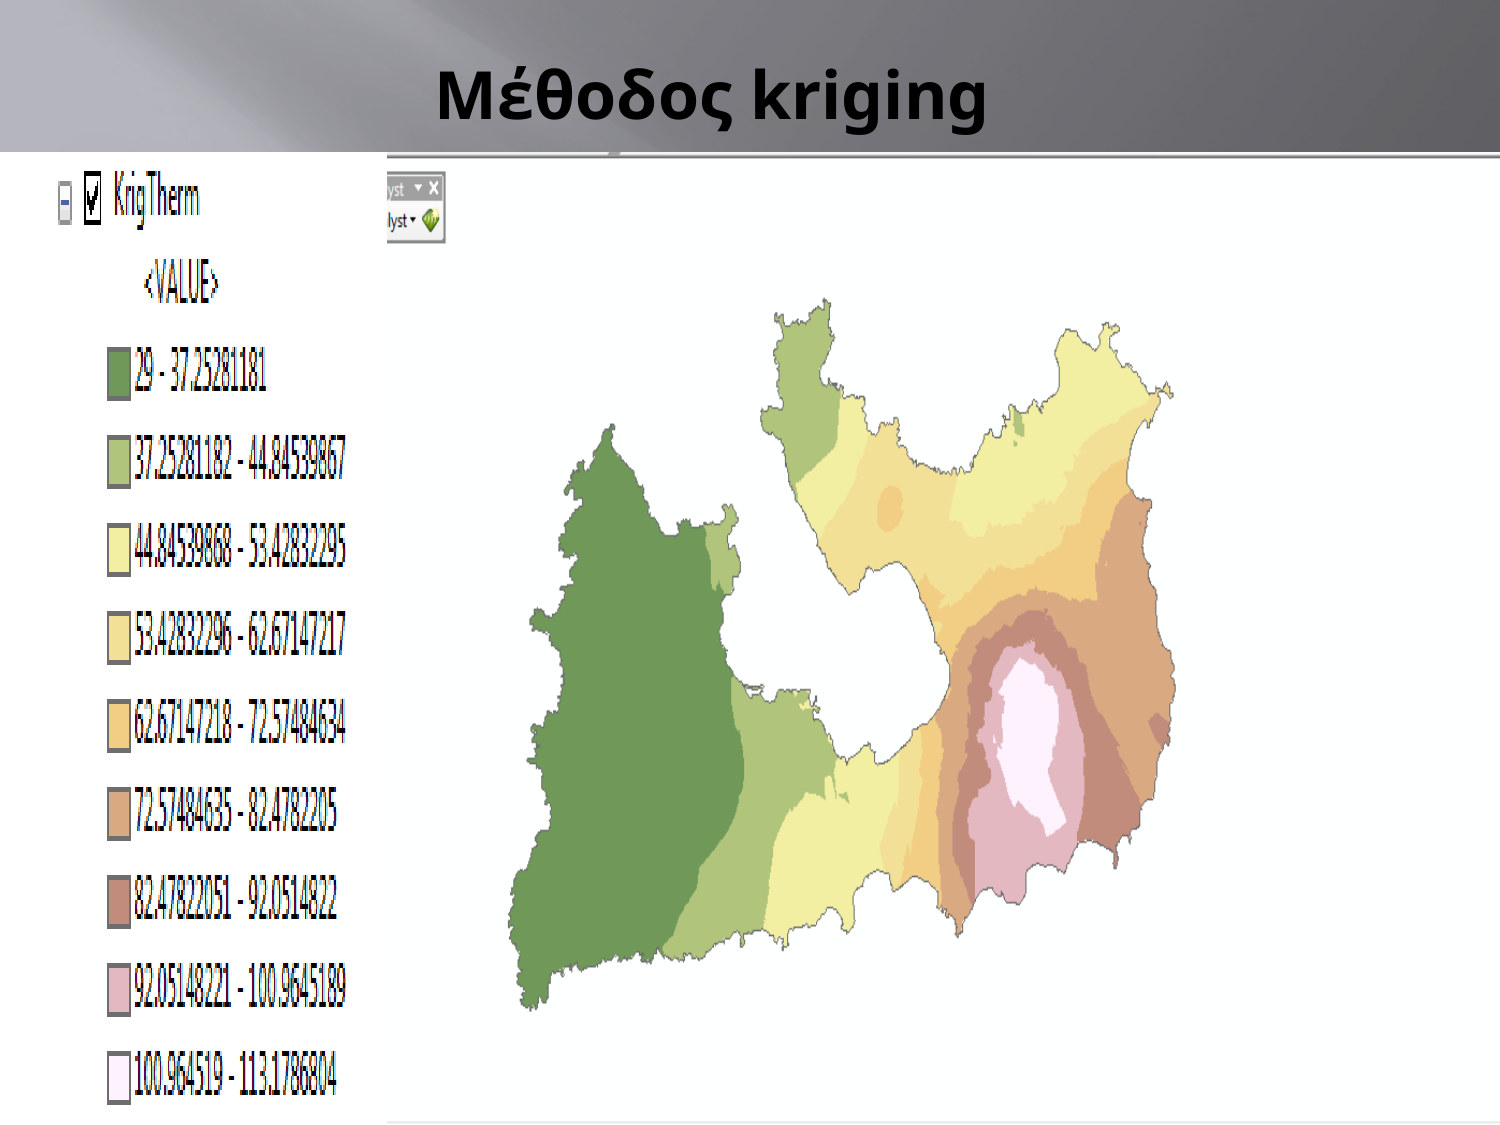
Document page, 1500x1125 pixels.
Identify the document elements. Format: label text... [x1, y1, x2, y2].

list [387, 152, 1500, 1125]
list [0, 152, 387, 1125]
title Μέθοδος kriging [0, 45, 1425, 141]
